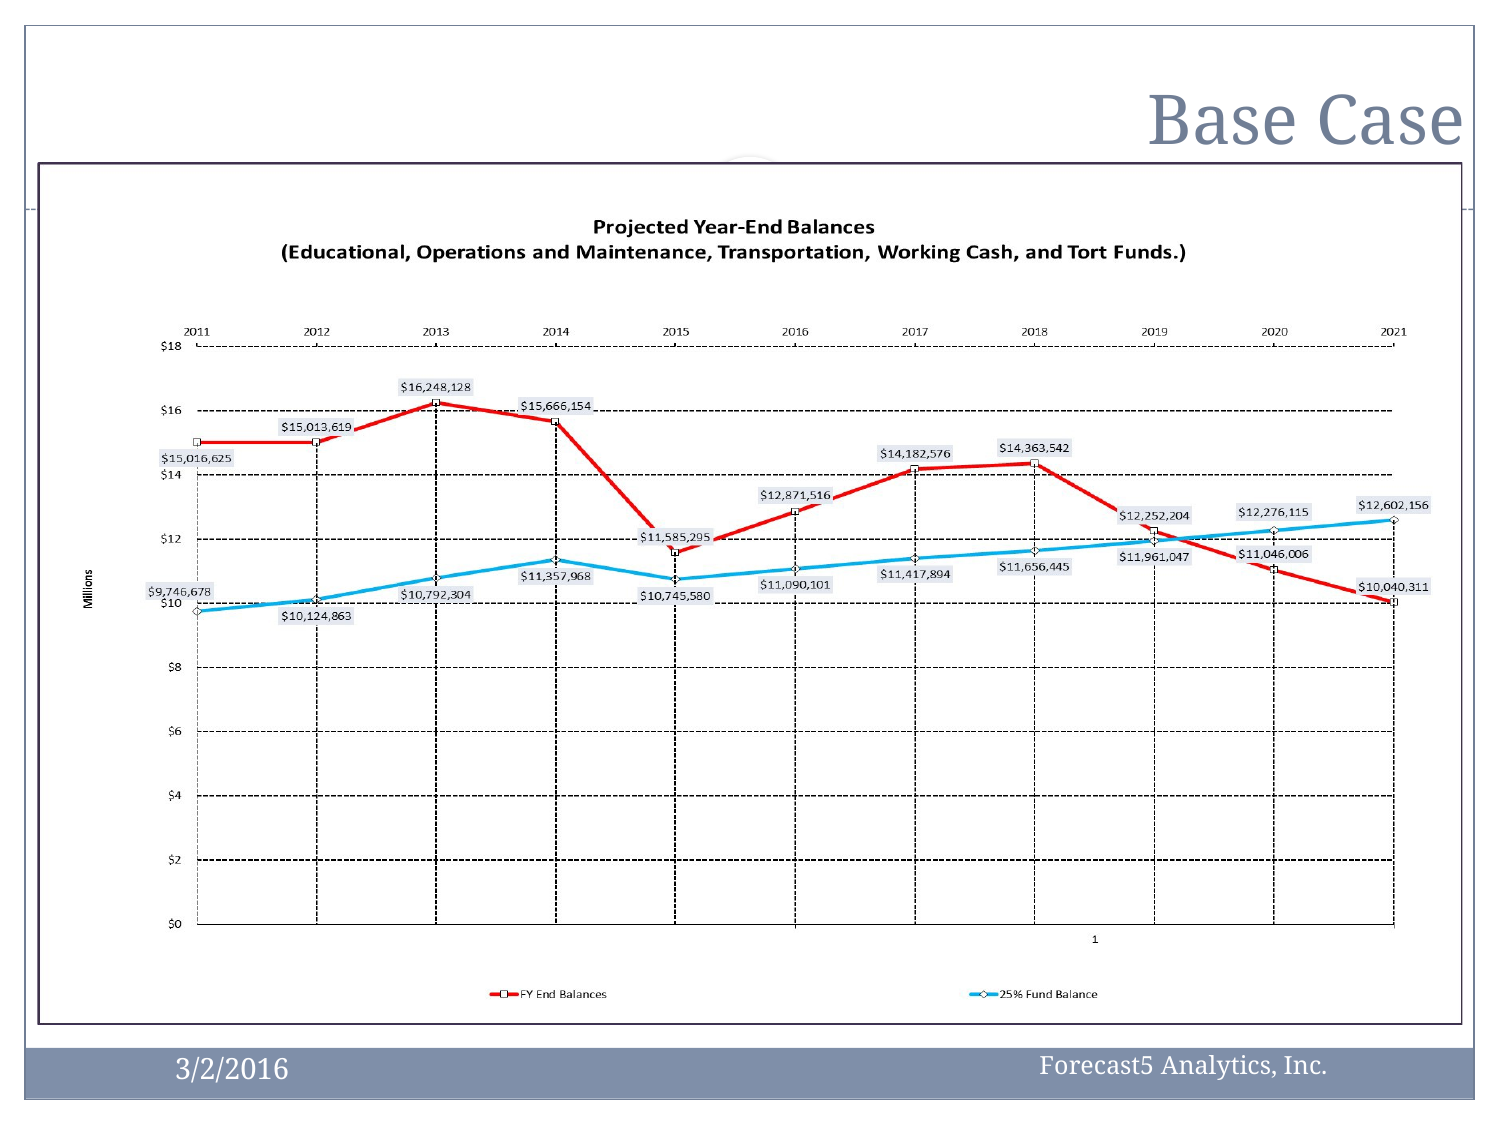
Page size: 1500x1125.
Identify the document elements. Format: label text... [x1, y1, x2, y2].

text_box [37, 162, 1463, 1025]
footer Forecast5 Analytics, Inc. [1037, 1050, 1463, 1125]
title Base Case [26, 0, 1469, 159]
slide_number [37, 1050, 290, 1125]
